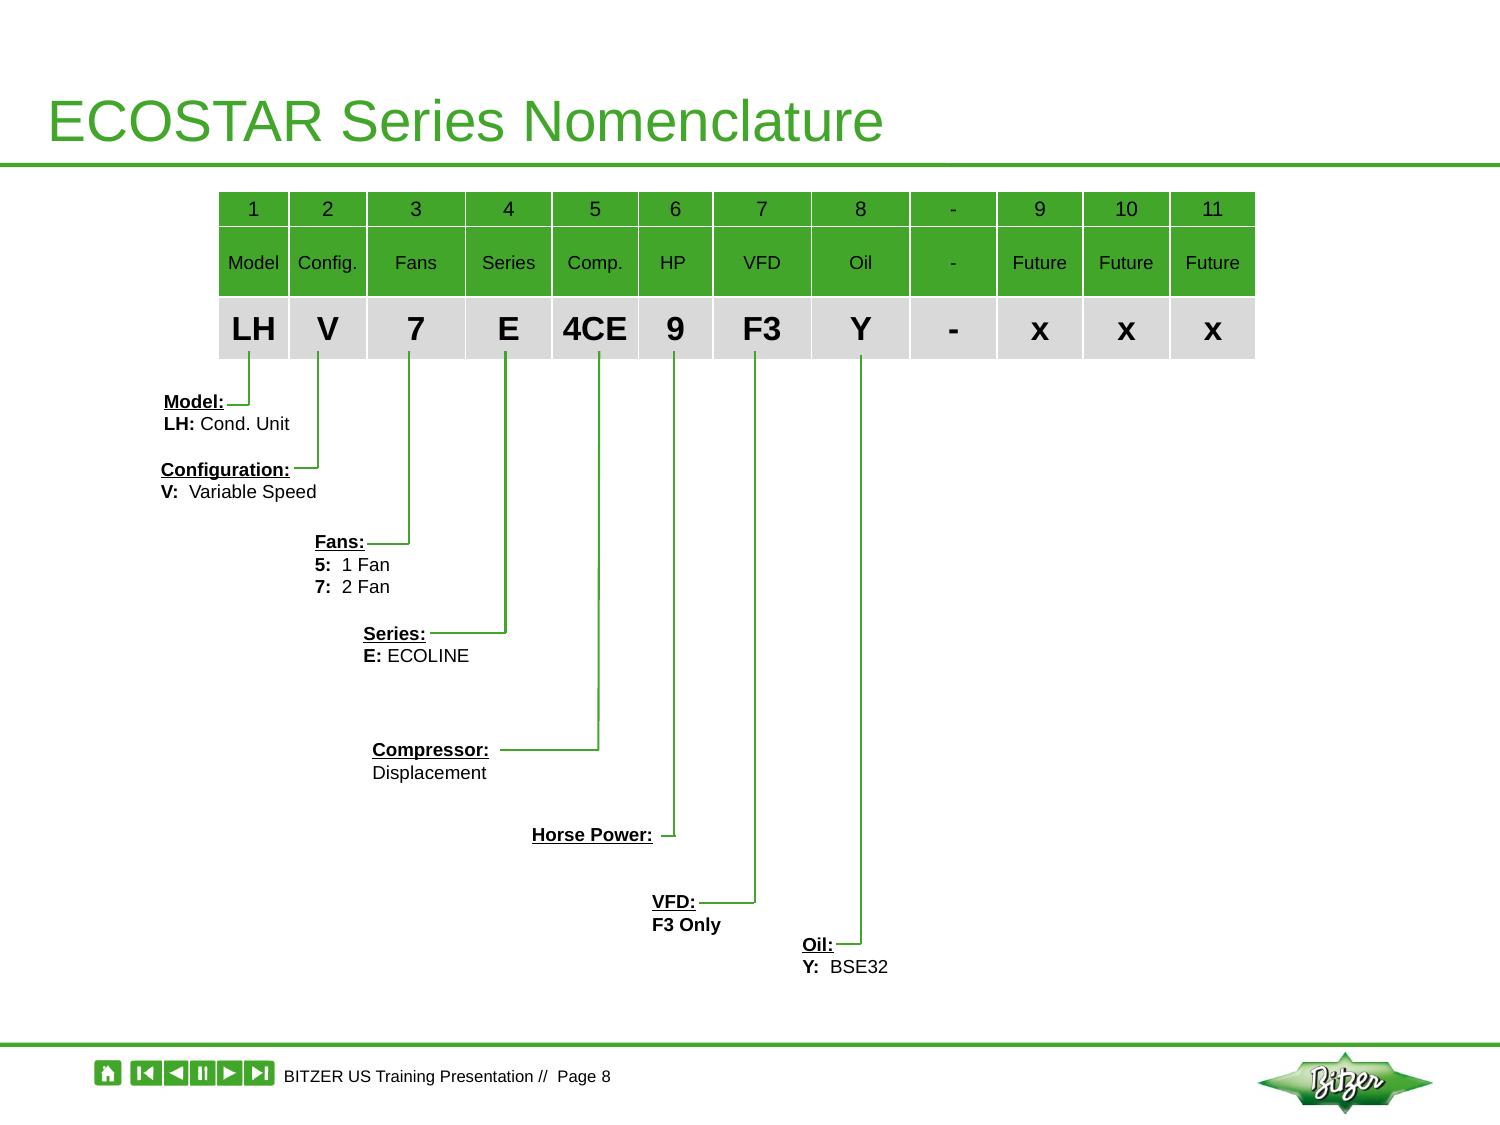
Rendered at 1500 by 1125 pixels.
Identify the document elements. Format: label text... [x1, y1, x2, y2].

table_header 11 [1171, 192, 1255, 226]
table_cell Config. [290, 227, 366, 296]
table_header 5 [553, 192, 638, 226]
text_box Model: LH: Cond. Unit [149, 382, 307, 446]
table_cell 7 [368, 298, 465, 359]
text_box Oil: Y: BSE32 [787, 924, 927, 983]
text_box Horse Power: [517, 815, 680, 867]
table_cell 4CE [553, 298, 638, 359]
table_cell - [911, 298, 996, 359]
table_cell Future [1084, 227, 1169, 296]
table_cell E [466, 298, 551, 359]
text_box VFD: F3 Only [637, 882, 825, 943]
title ECOSTAR Series Nomenclature [0, 86, 1435, 158]
table_header - [911, 192, 996, 226]
table_cell Model [219, 227, 288, 296]
table_cell F3 [714, 298, 811, 359]
picture [89, 1049, 283, 1097]
text_box Fans: 5: 1 Fan 7: 2 Fan [300, 522, 461, 608]
table_header 3 [368, 192, 465, 226]
table_cell HP [639, 227, 712, 296]
table_cell LH [219, 298, 288, 359]
table_cell Future [998, 227, 1082, 296]
table_header 10 [1084, 192, 1169, 226]
text_box Series: E: ECOLINE [348, 614, 493, 705]
text_box Configuration: V: Variable Speed [146, 450, 344, 516]
table_cell - [911, 227, 996, 296]
table_cell VFD [714, 227, 811, 296]
table_cell Future [1171, 227, 1255, 296]
table_header 7 [714, 192, 811, 226]
table_header 2 [290, 192, 366, 226]
table_header 8 [812, 192, 909, 226]
table_cell 9 [639, 298, 712, 359]
table_cell Comp. [553, 227, 638, 296]
table_cell x [1171, 298, 1255, 359]
table_cell x [998, 298, 1082, 359]
table_cell x [1084, 298, 1169, 359]
table_header 9 [998, 192, 1082, 226]
text_box Compressor: Displacement [357, 730, 518, 799]
table_cell Fans [368, 227, 465, 296]
table_header 4 [466, 192, 551, 226]
table_cell Oil [812, 227, 909, 296]
table_cell V [290, 298, 366, 359]
table_header 1 [219, 192, 288, 226]
table_header 6 [639, 192, 712, 226]
picture [1257, 1052, 1433, 1114]
table_cell Series [466, 227, 551, 296]
table_cell Y [812, 298, 909, 359]
